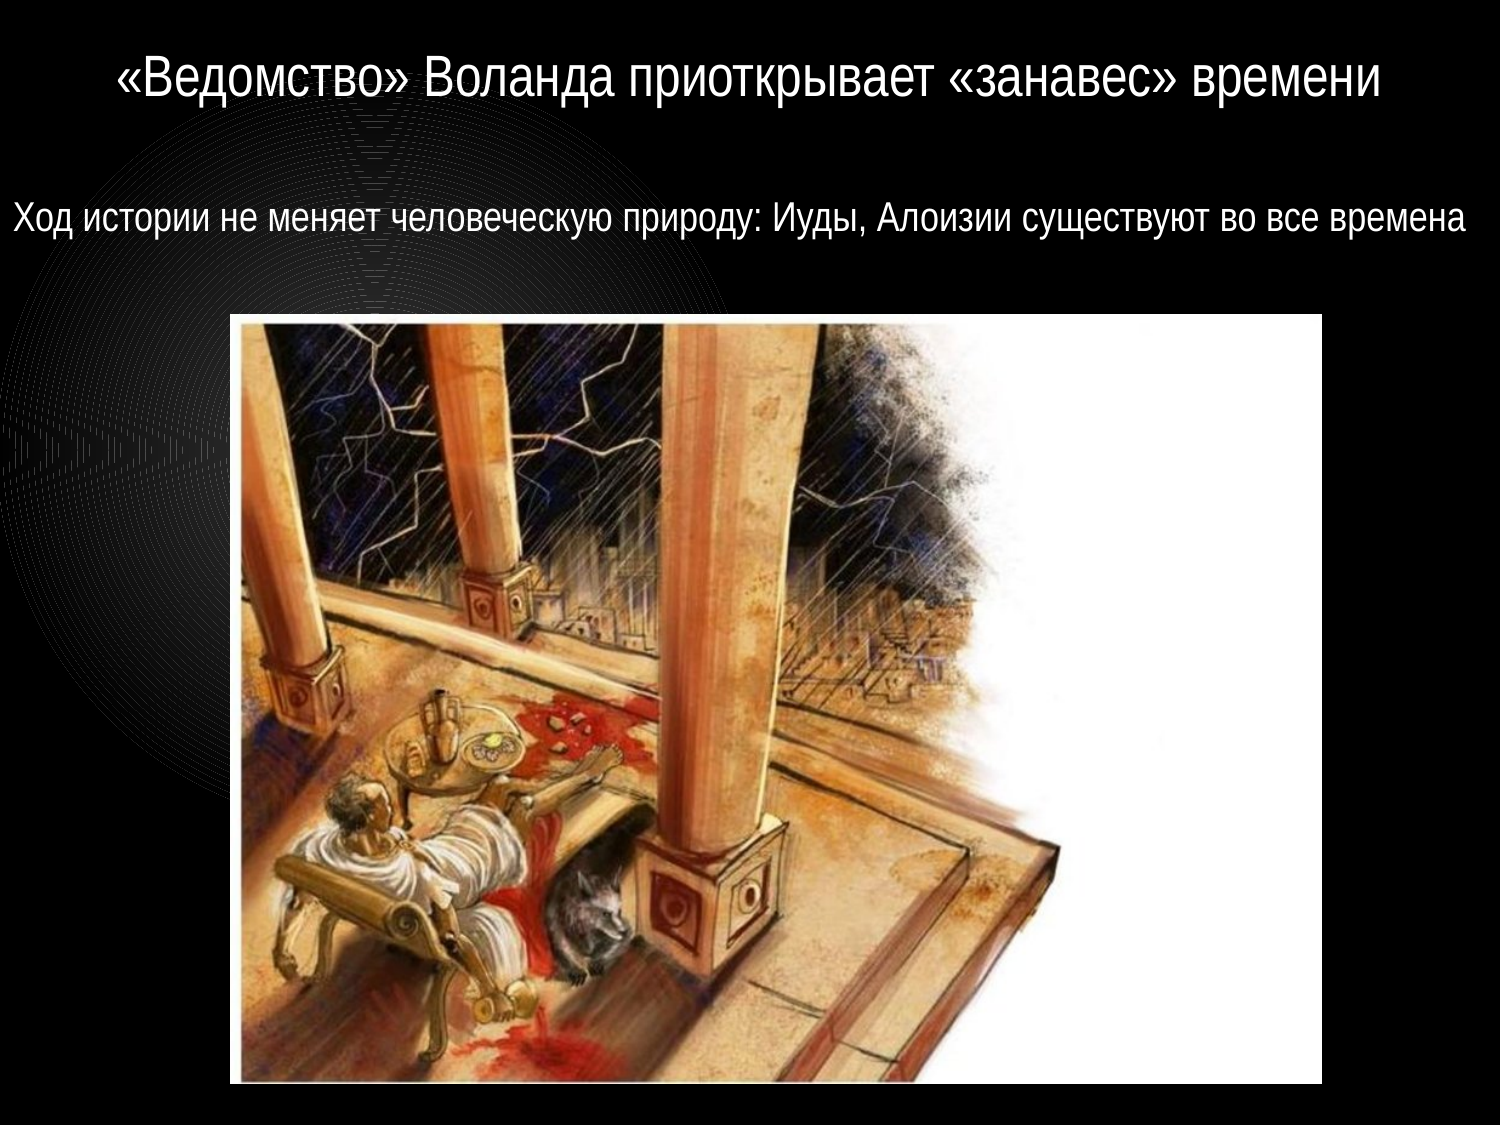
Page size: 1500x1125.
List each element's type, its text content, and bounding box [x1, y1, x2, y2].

text_box Ход истории не меняет человеческую природу: Иуды, Алоизии существуют во все времена [0, 182, 1500, 247]
text_box «Ведомство» Воланда приоткрывает «занавес» времени [101, 30, 1397, 116]
picture [230, 314, 1322, 1084]
